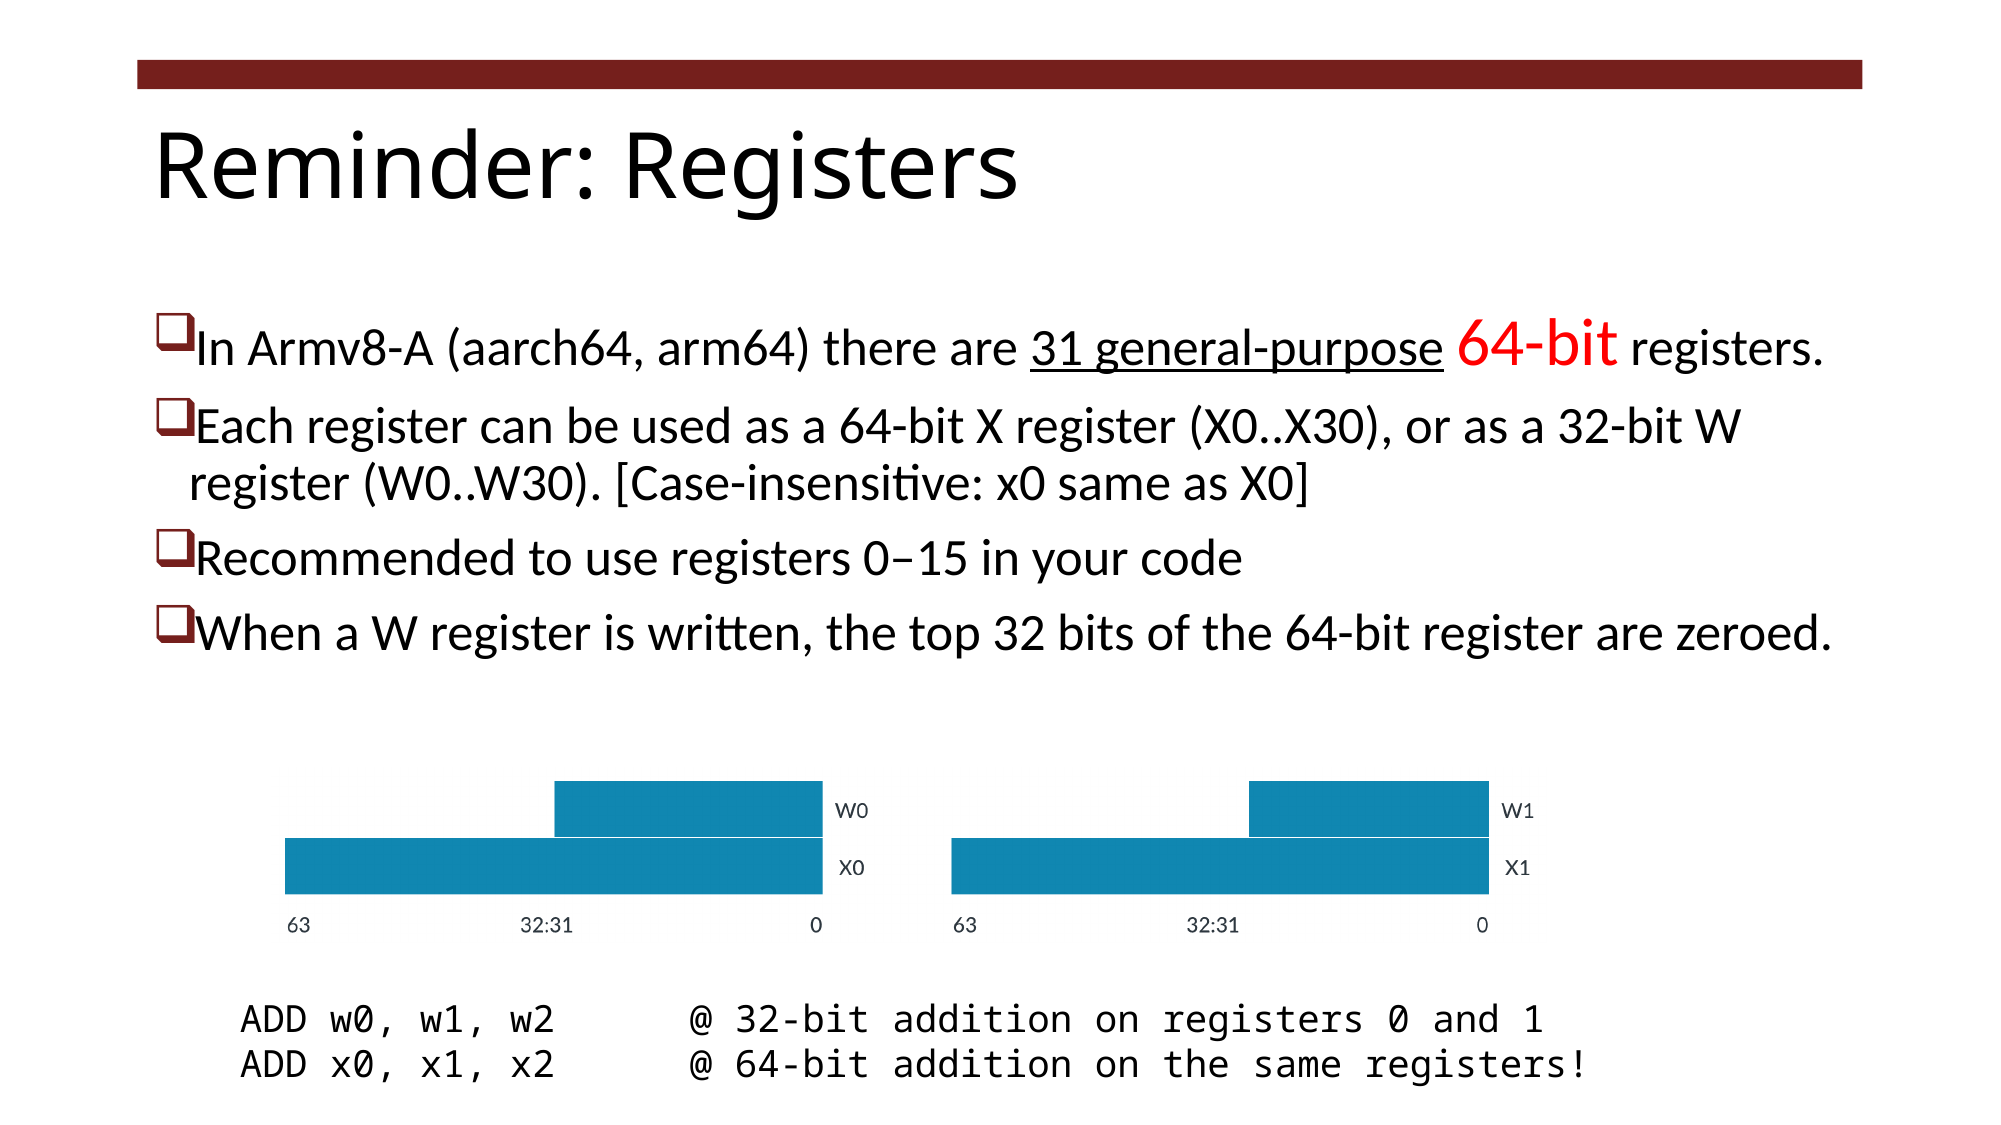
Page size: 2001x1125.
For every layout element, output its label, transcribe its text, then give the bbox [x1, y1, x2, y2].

picture [271, 767, 1547, 943]
text_box ADD w0, w1, w2 @ 32-bit addition on registers 0 and 1 ADD x0, x1, x2 @ 64-bit addition on the same registers! [224, 987, 1665, 1092]
title Reminder: Registers [137, 59, 1863, 278]
list In Armv8-A (aarch64, arm64) there are 31 general-purpose 64-bit registers. Each register can be used as a 64-bit X register (X0..X30), or as a 32-bit W register (W0..W30). [Case-insensitive: x0 same as X0] Recommended to use registers 0–15 in your code When a W register is written, the top 32 bits of the 64-bit register are zeroed. [137, 299, 1863, 768]
